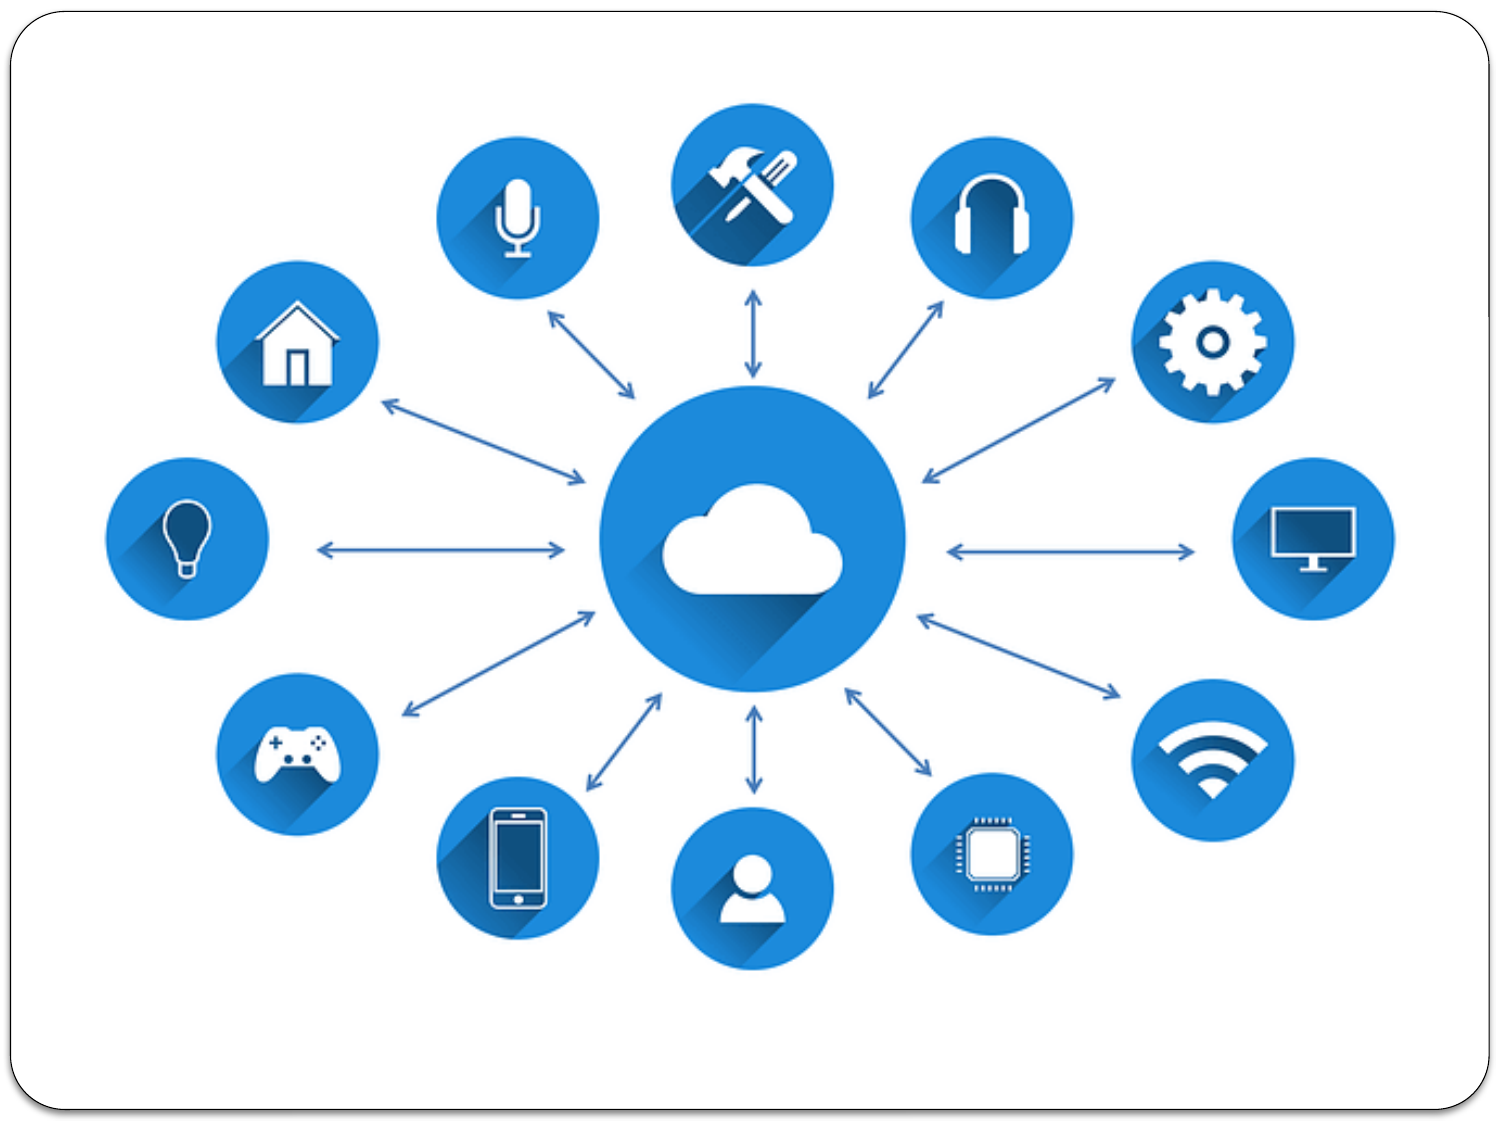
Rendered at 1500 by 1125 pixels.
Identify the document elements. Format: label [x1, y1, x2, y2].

picture [52, 54, 1442, 1012]
